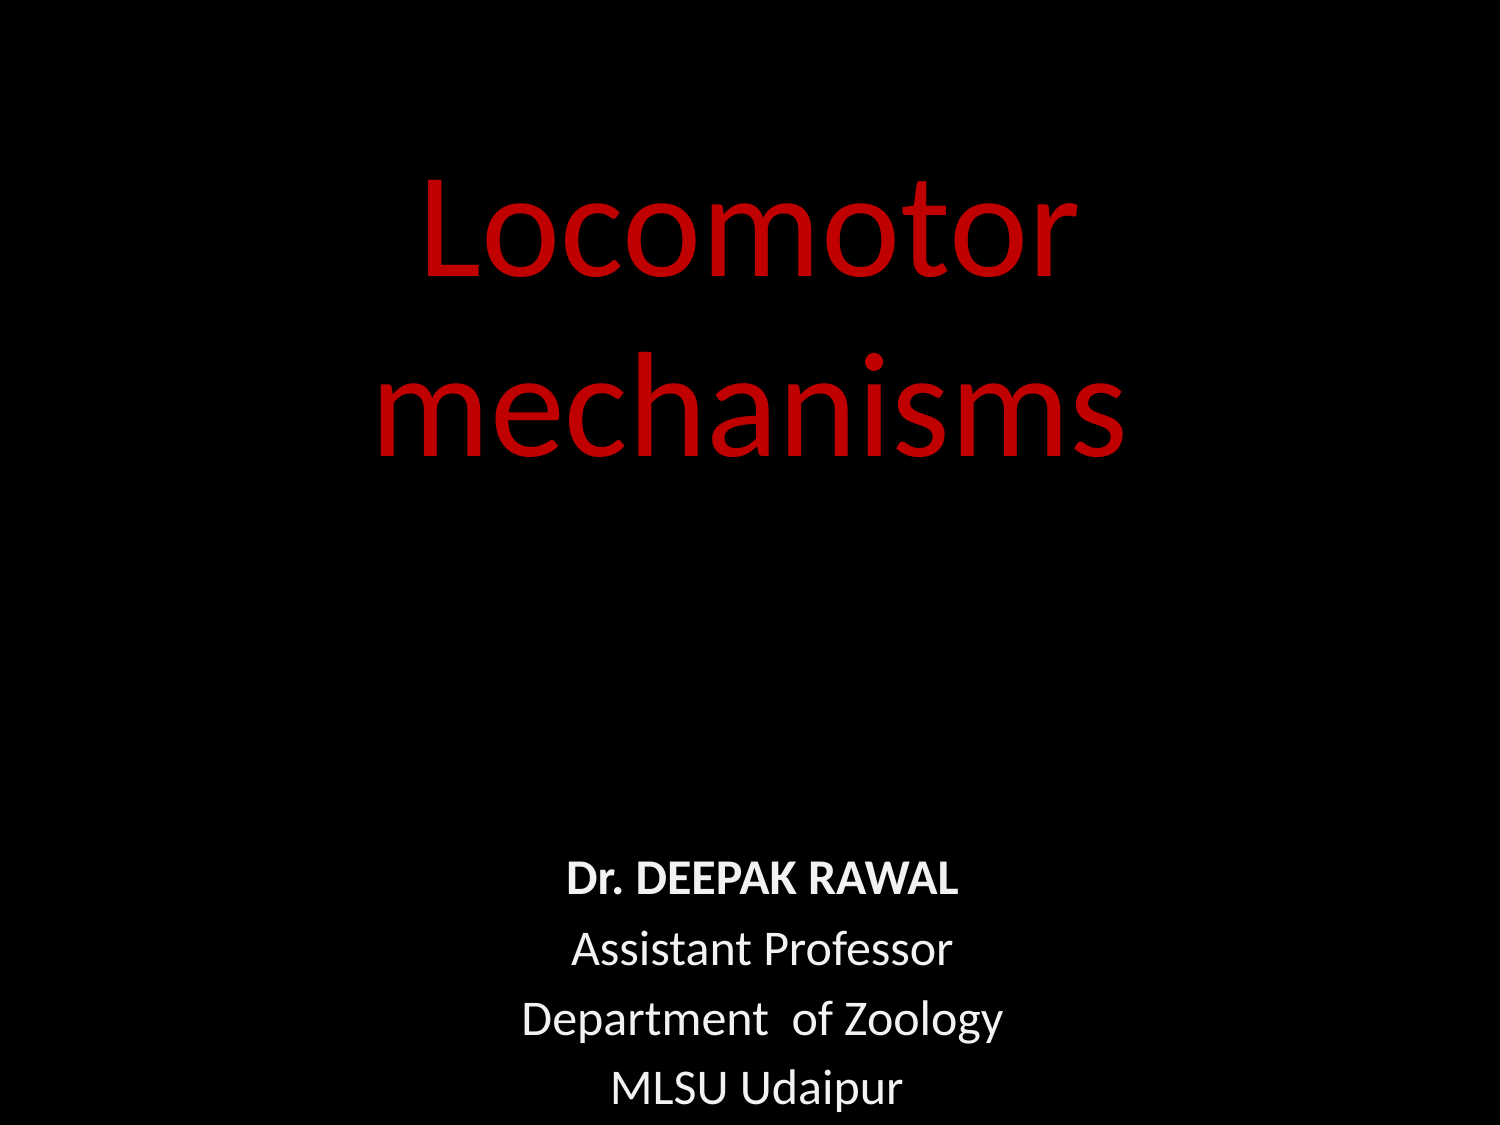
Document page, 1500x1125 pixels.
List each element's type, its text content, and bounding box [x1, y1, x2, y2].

subtitle Dr. DEEPAK RAWAL Assistant Professor Department of Zoology MLSU Udaipur [237, 837, 1288, 1125]
title Locomotor mechanisms [50, 87, 1450, 525]
